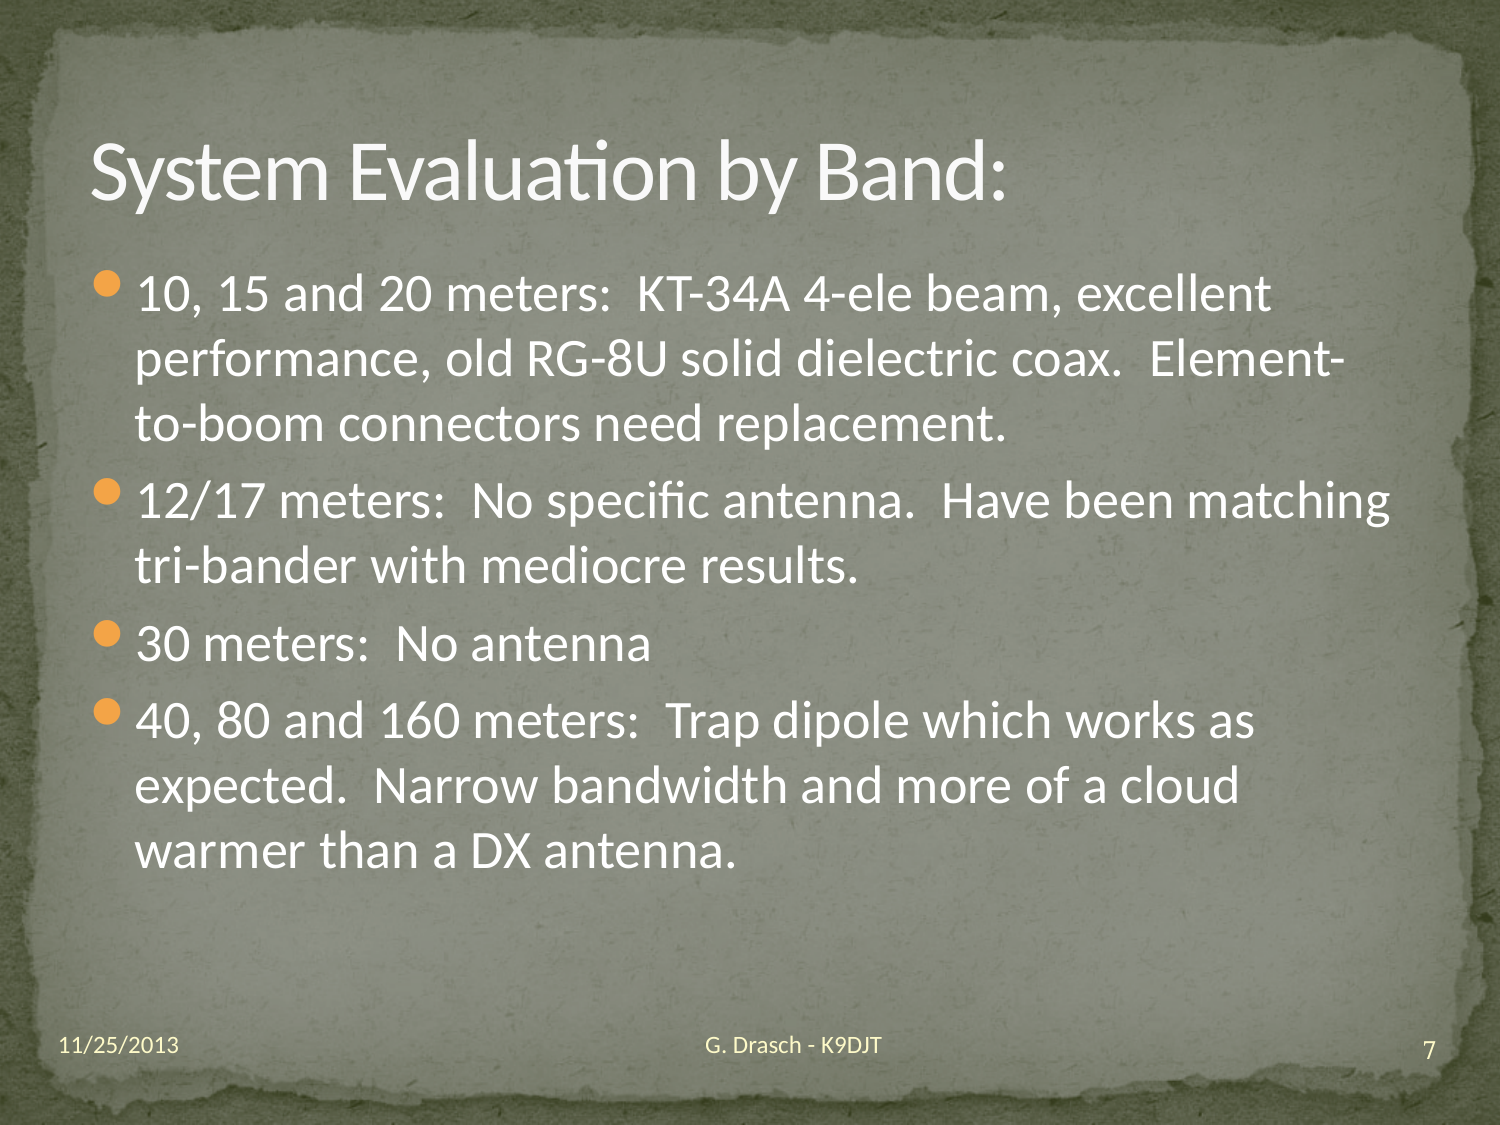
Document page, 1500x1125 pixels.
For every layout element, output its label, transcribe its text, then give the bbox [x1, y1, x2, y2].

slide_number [0, 1012, 238, 1076]
footer G. Drasch - K9DJT [500, 1012, 1088, 1076]
title System Evaluation by Band: [74, 24, 1425, 225]
slide_number 7 [1379, 1014, 1480, 1089]
list 10, 15 and 20 meters: KT-34A 4-ele beam, excellent performance, old RG-8U solid dielectric coax. Element-to-boom connectors need replacement. 12/17 meters: No specific antenna. Have been matching tri-bander with mediocre results. 30 meters: No antenna 40, 80 and 160 meters: Trap dipole which works as expected. Narrow bandwidth and more of a cloud warmer than a DX antenna. [75, 249, 1425, 1000]
